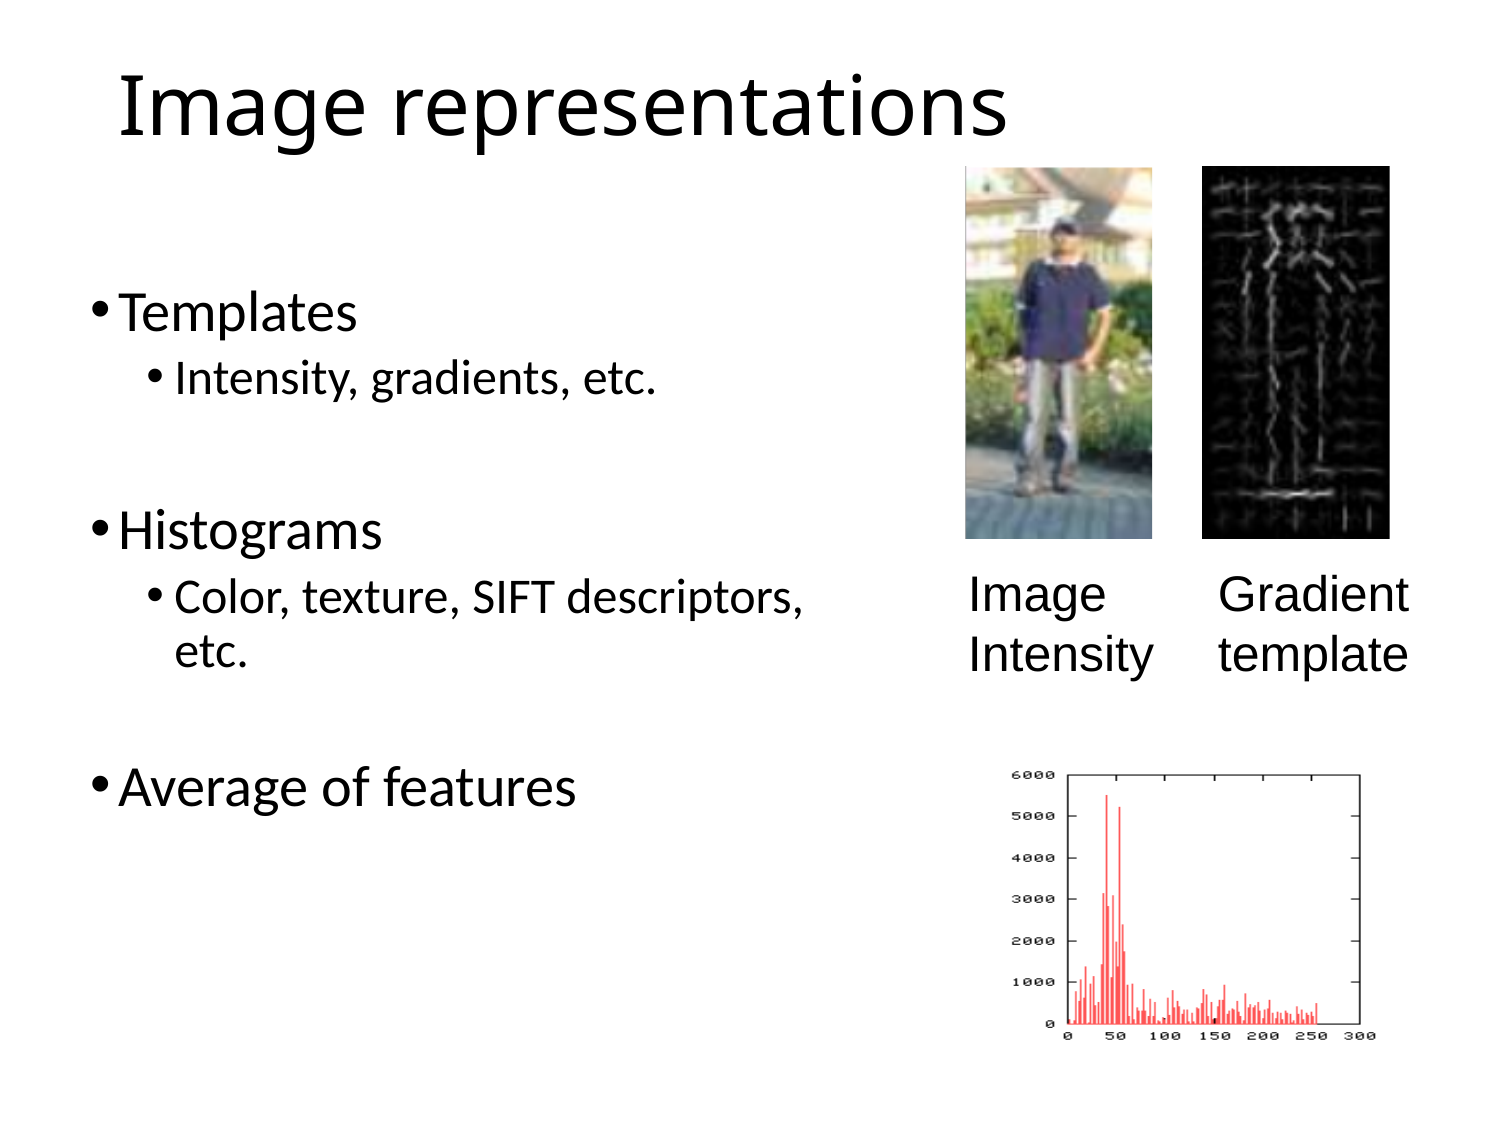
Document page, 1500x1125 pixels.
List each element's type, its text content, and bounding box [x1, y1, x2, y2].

title Image representations [103, 0, 1397, 187]
picture [977, 767, 1390, 1043]
text_box Gradient template [1203, 554, 1425, 689]
picture [964, 166, 1153, 539]
picture [1202, 166, 1390, 539]
list Templates Intensity, gradients, etc. Histograms Color, texture, SIFT descriptors, etc. Average of features [75, 187, 1425, 1088]
text_box Image Intensity [953, 554, 1170, 689]
